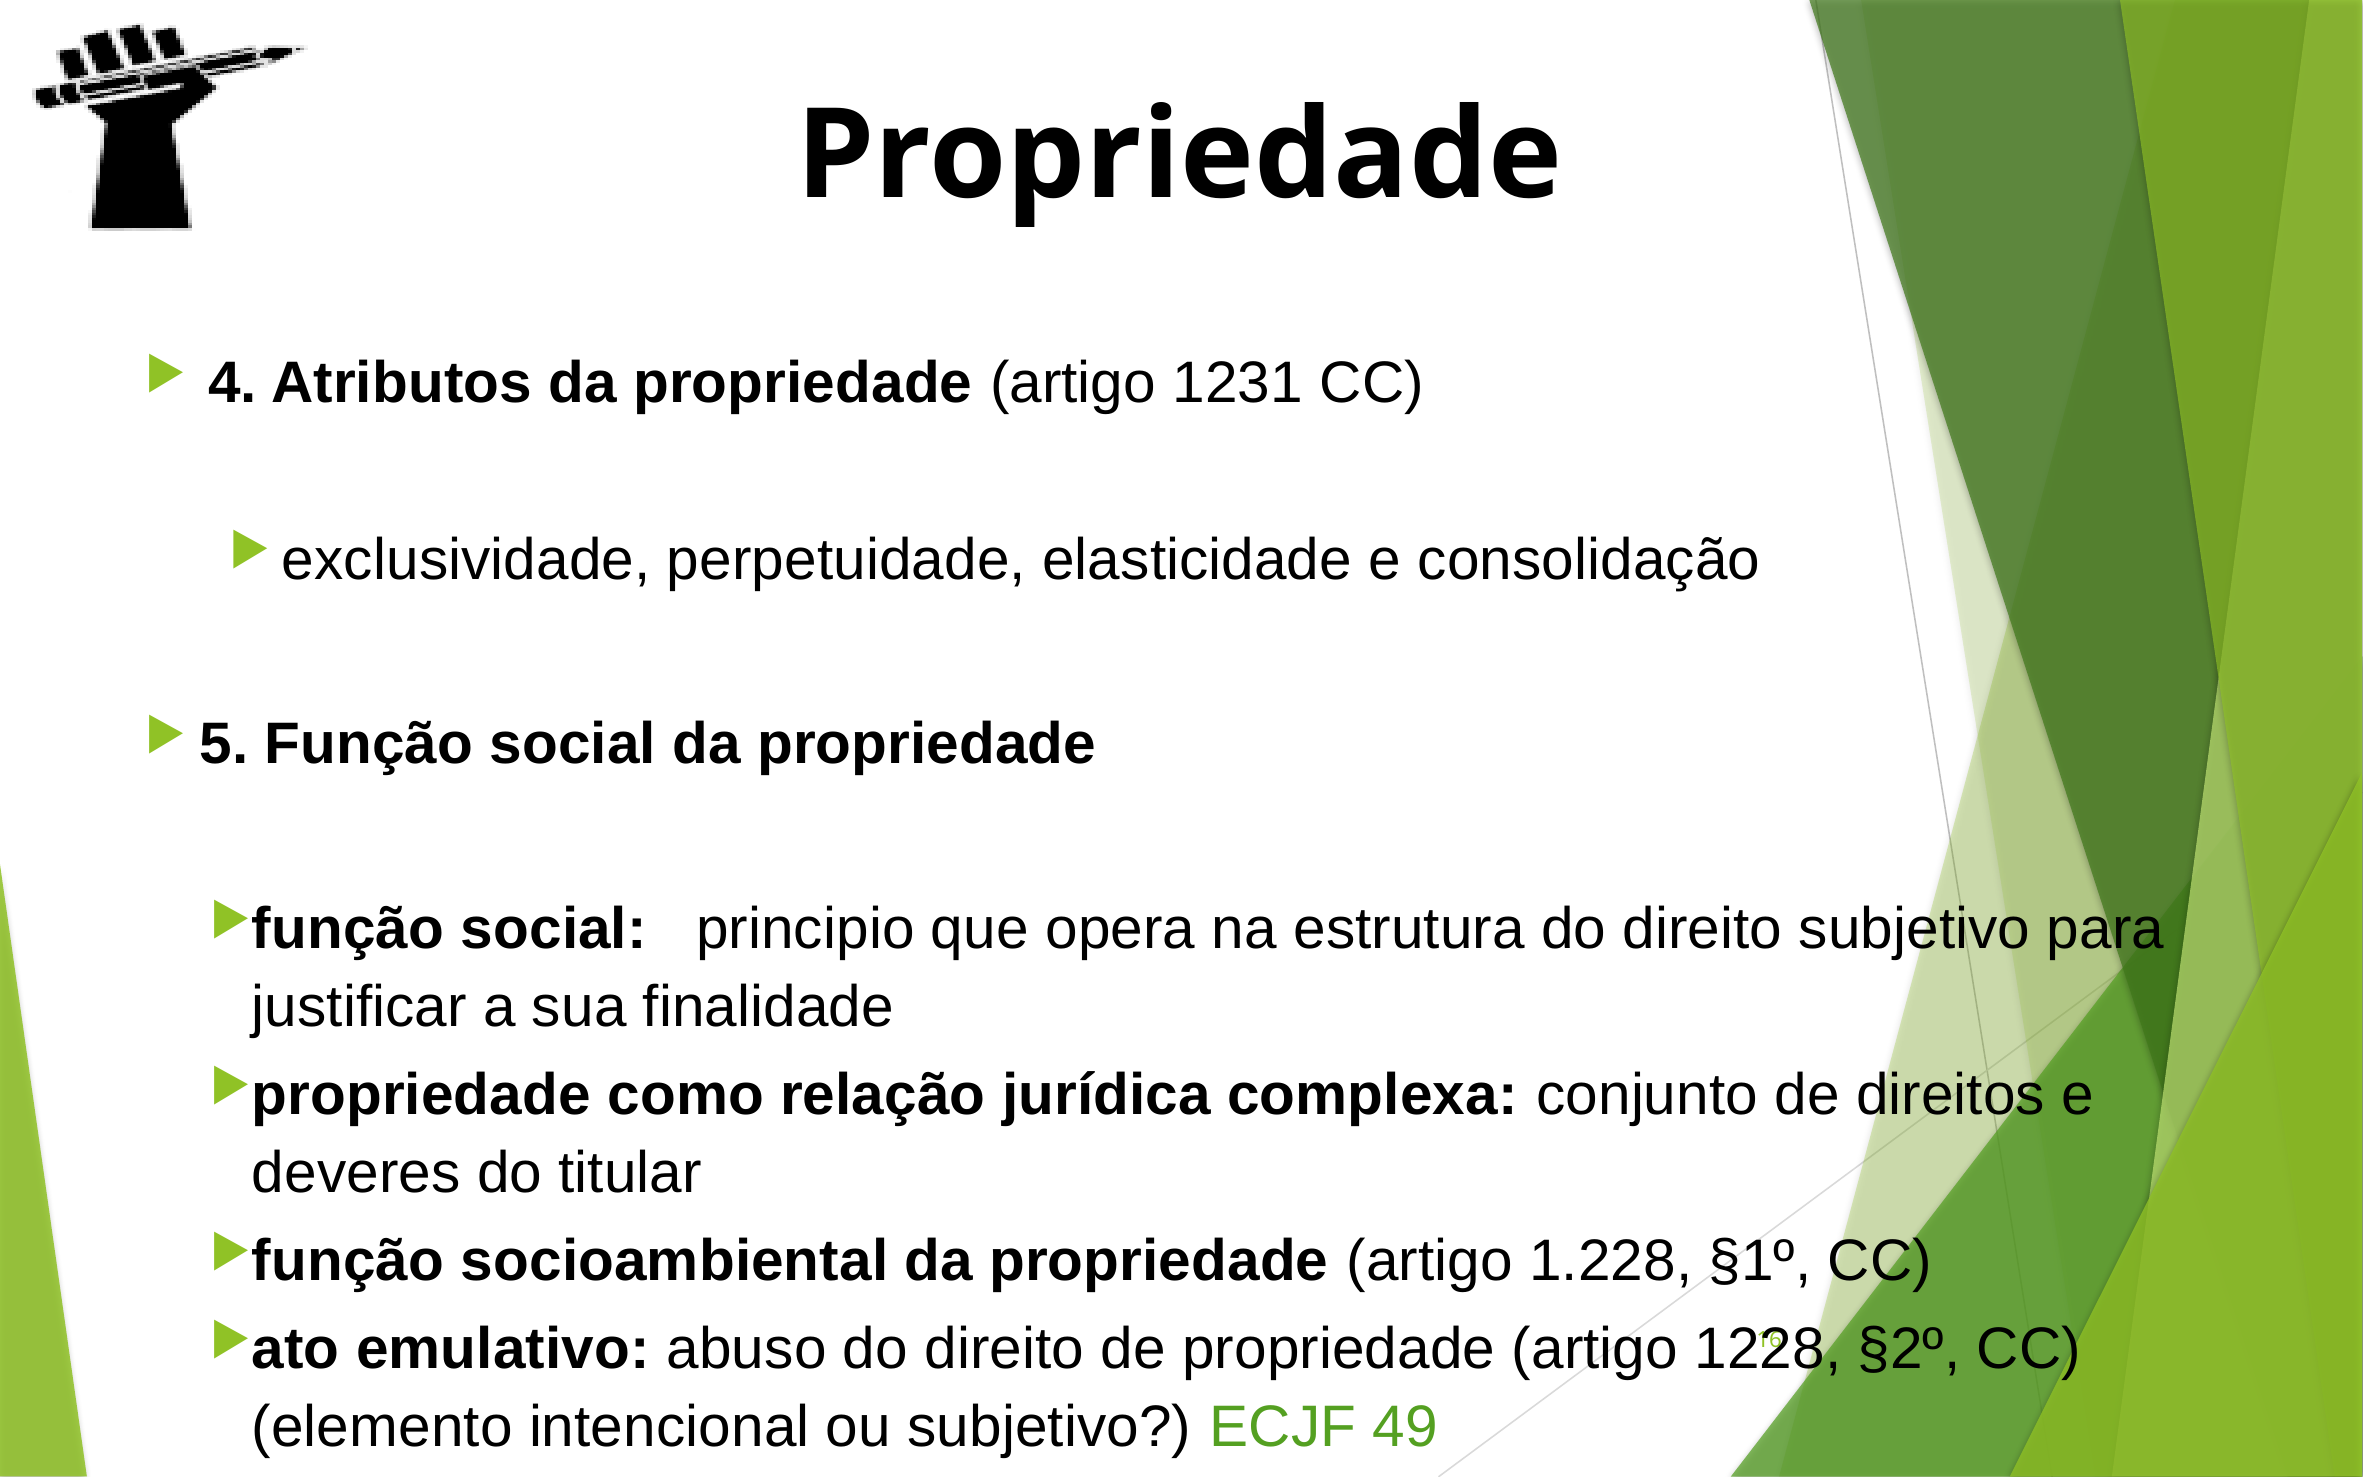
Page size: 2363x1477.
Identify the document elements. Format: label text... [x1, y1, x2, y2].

list 4. Atributos da propriedade (artigo 1231 CC) exclusividade, perpetuidade, elasticidade e consolidação 5. Função social da propriedade função social: principio que opera na estrutura do direito subjetivo para justificar a sua finalidade propriedade como relação jurídica complexa: conjunto de direitos e deveres do titular função socioambiental da propriedade (artigo 1.228, §1º, CC) ato emulativo: abuso do direito de propriedade (artigo 1228, §2º, CC) (elemento intencional ou subjetivo?) ECJF 49 [129, 230, 2328, 1477]
slide_number 16 [1664, 1300, 1797, 1380]
title Propriedade [313, 64, 2230, 230]
picture [31, 23, 308, 231]
